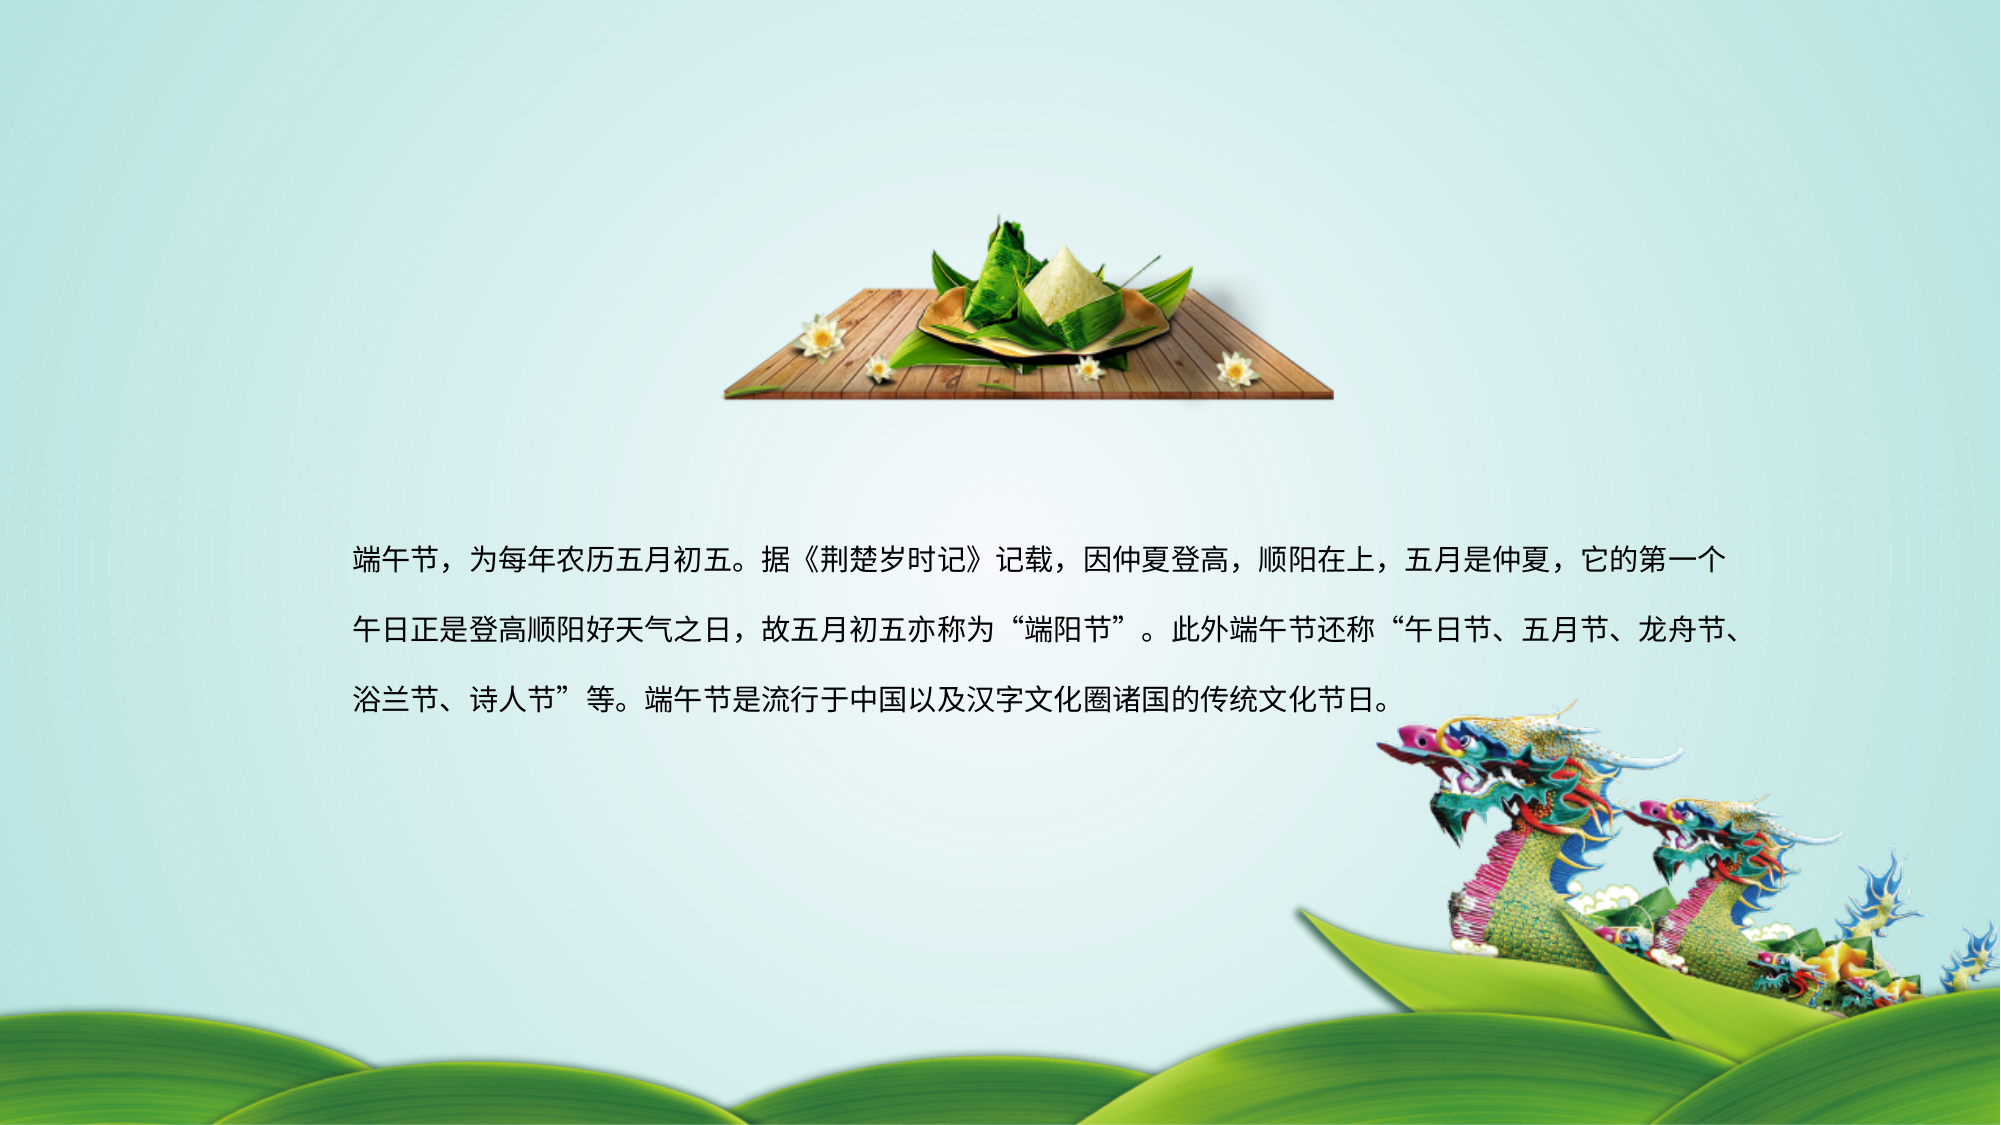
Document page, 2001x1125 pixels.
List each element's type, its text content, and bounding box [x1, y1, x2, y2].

text_box 端午节，为每年农历五月初五。据《荆楚岁时记》记载，因仲夏登高，顺阳在上，五月是仲夏，它的第一个午日正是登高顺阳好天气之日，故五月初五亦称为“端阳节”。此外端午节还称“午日节、五月节、龙舟节、浴兰节、诗人节”等。端午节是流行于中国以及汉字文化圈诸国的传统文化节日。 [337, 499, 1744, 698]
picture [672, 177, 1381, 450]
picture [0, 698, 2000, 1125]
